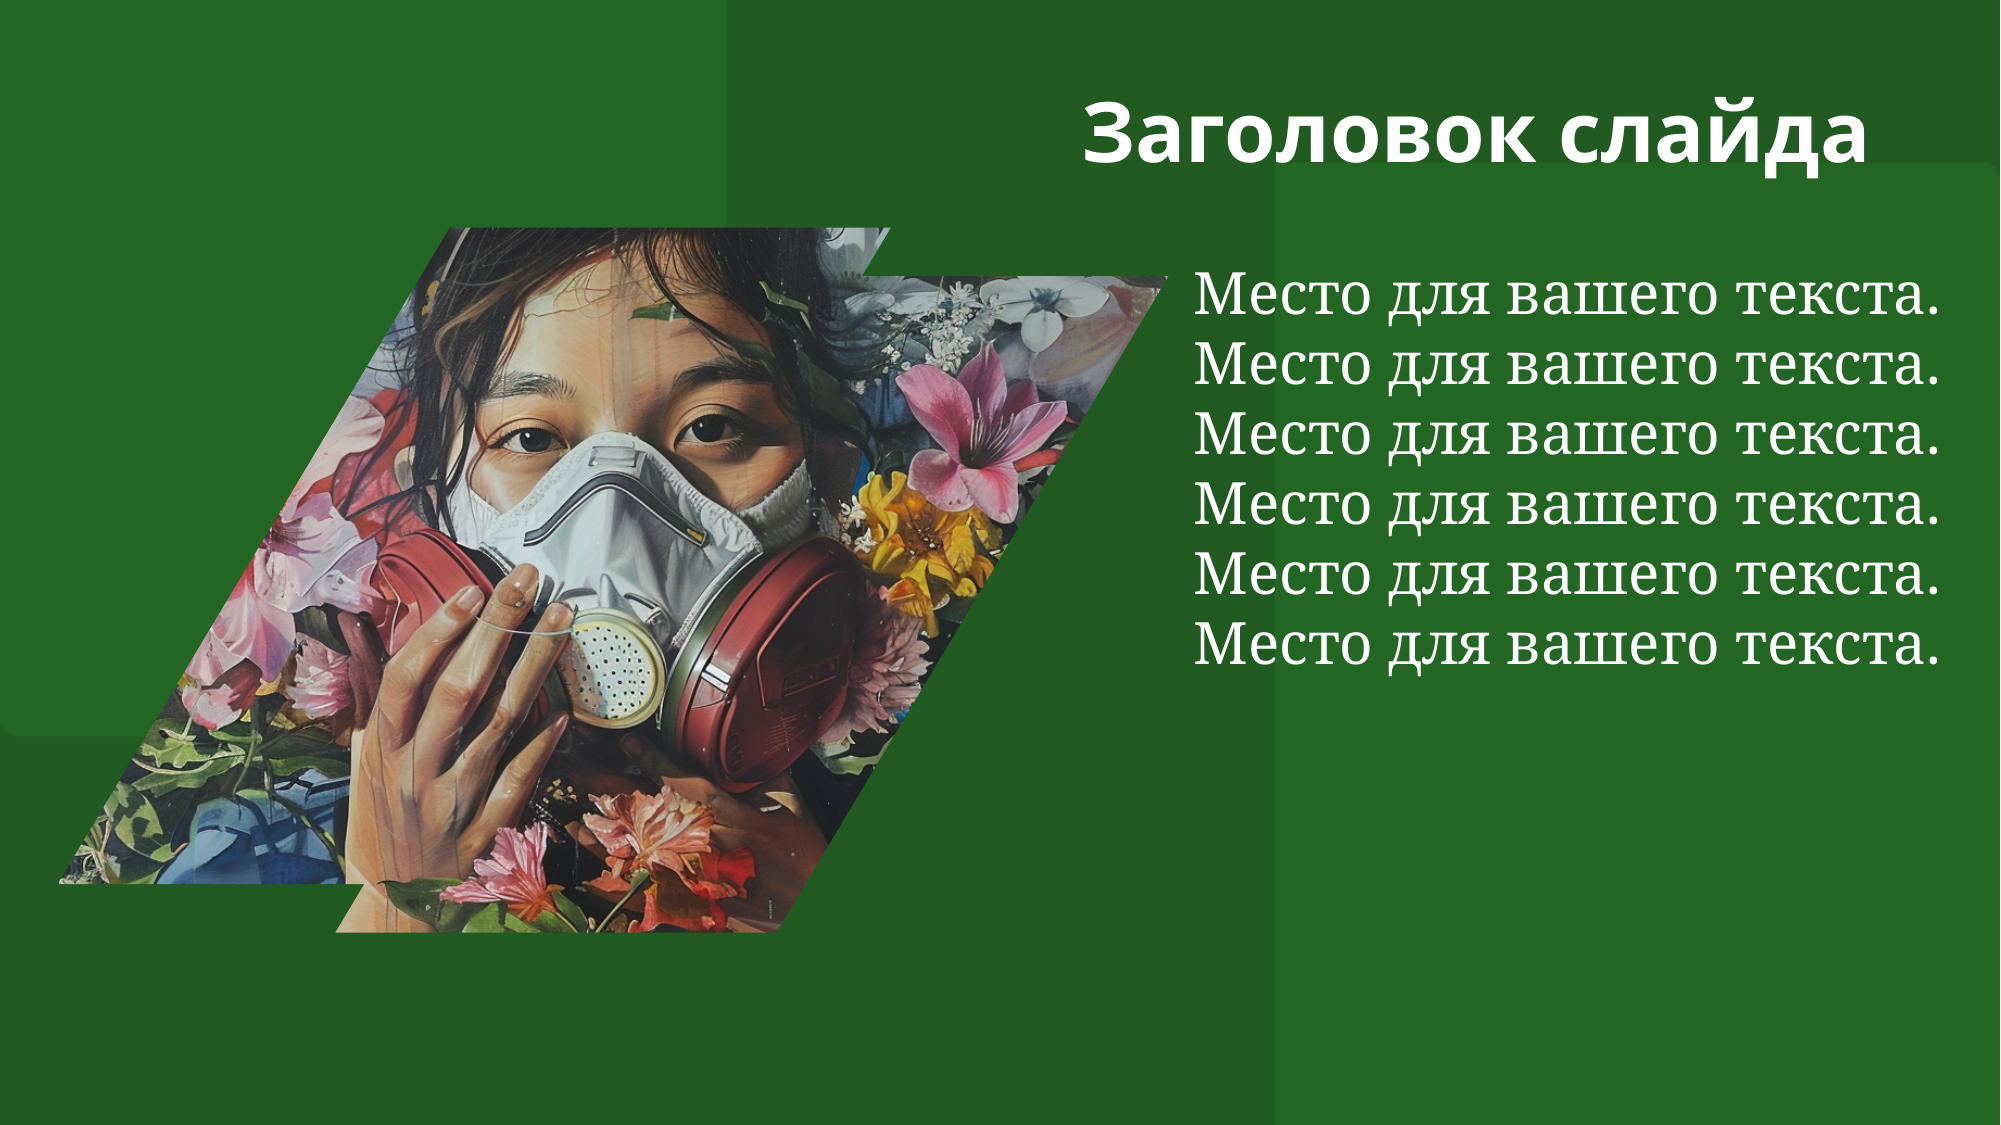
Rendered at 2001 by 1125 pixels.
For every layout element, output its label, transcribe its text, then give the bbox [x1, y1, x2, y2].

text_box Заголовок слайда [1066, 83, 1971, 301]
picture [57, 227, 1169, 933]
text_box Место для вашего текста. Место для вашего текста. Место для вашего текста. Место для вашего текста. Место для вашего текста. Место для вашего текста. [1169, 248, 1957, 754]
